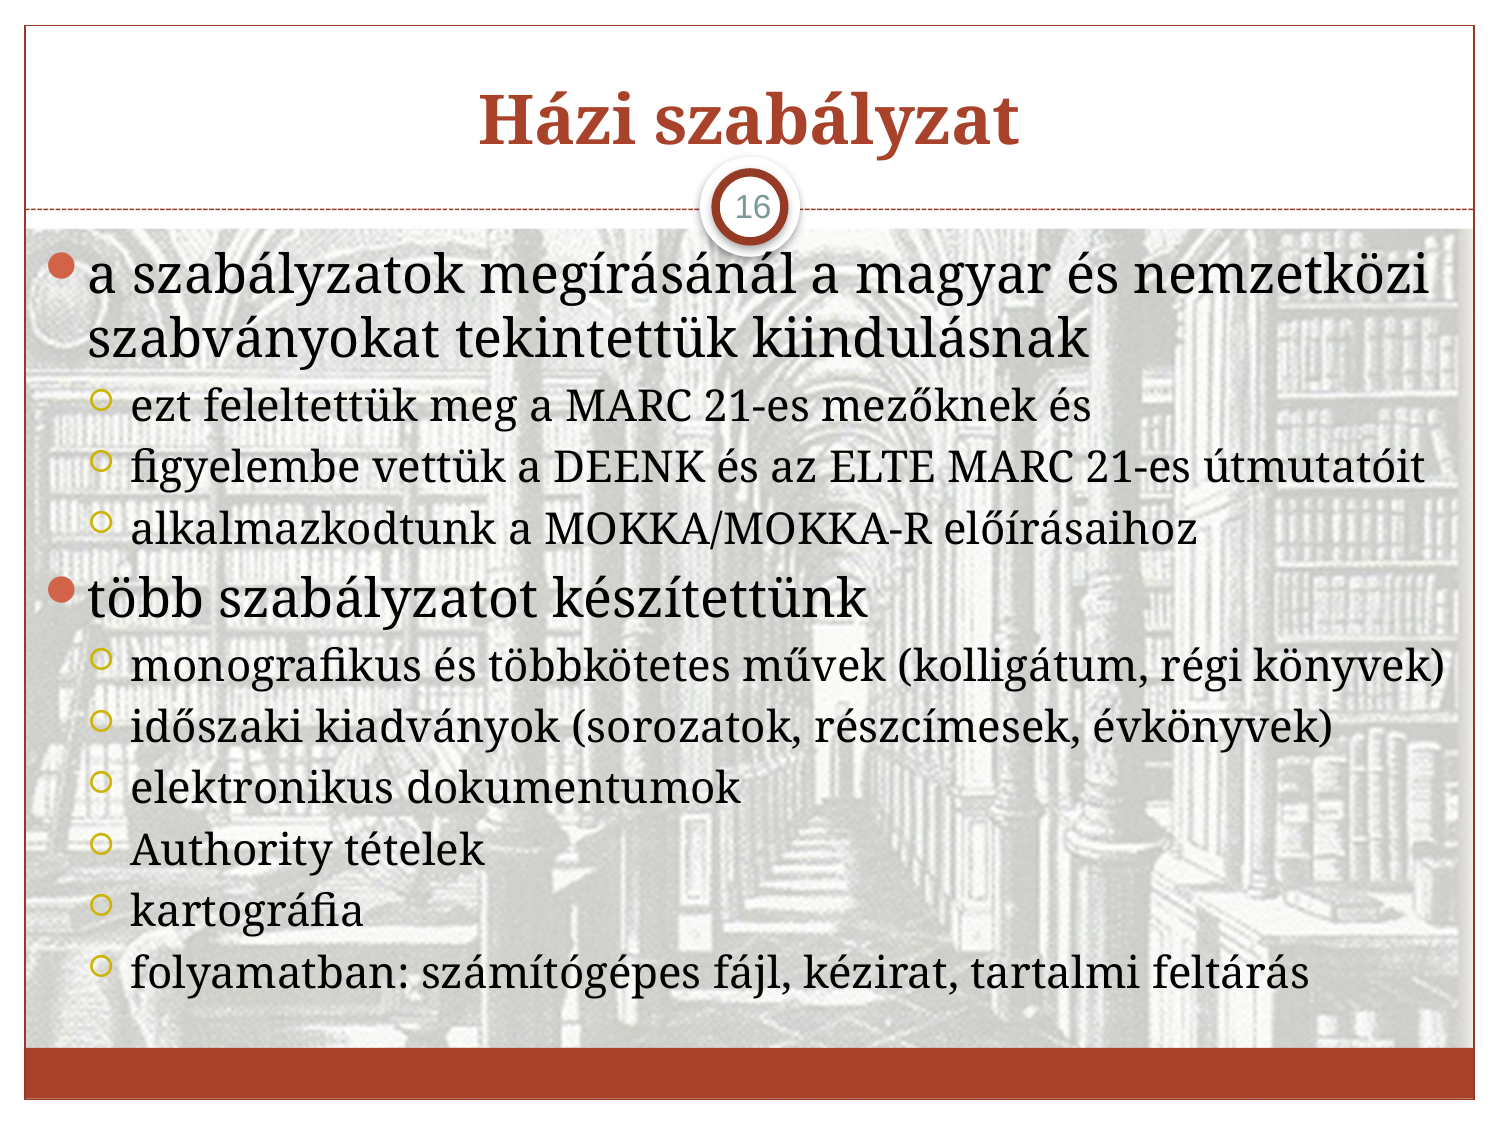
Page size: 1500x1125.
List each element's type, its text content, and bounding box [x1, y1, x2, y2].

list a szabályzatok megírásánál a magyar és nemzetközi szabványokat tekintettük kiindulásnak ezt feleltettük meg a MARC 21-es mezőknek és figyelembe vettük a DEENK és az ELTE MARC 21-es útmutatóit alkalmazkodtunk a MOKKA/MOKKA-R előírásaihoz több szabályzatot készítettünk monografikus és többkötetes művek (kolligátum, régi könyvek) időszaki kiadványok (sorozatok, részcímesek, évkönyvek) elektronikus dokumentumok Authority tételek kartográfia folyamatban: számítógépes fájl, kézirat, tartalmi feltárás [29, 231, 1471, 1059]
slide_number 16 [715, 168, 791, 241]
title Házi szabályzat [49, 37, 1450, 197]
